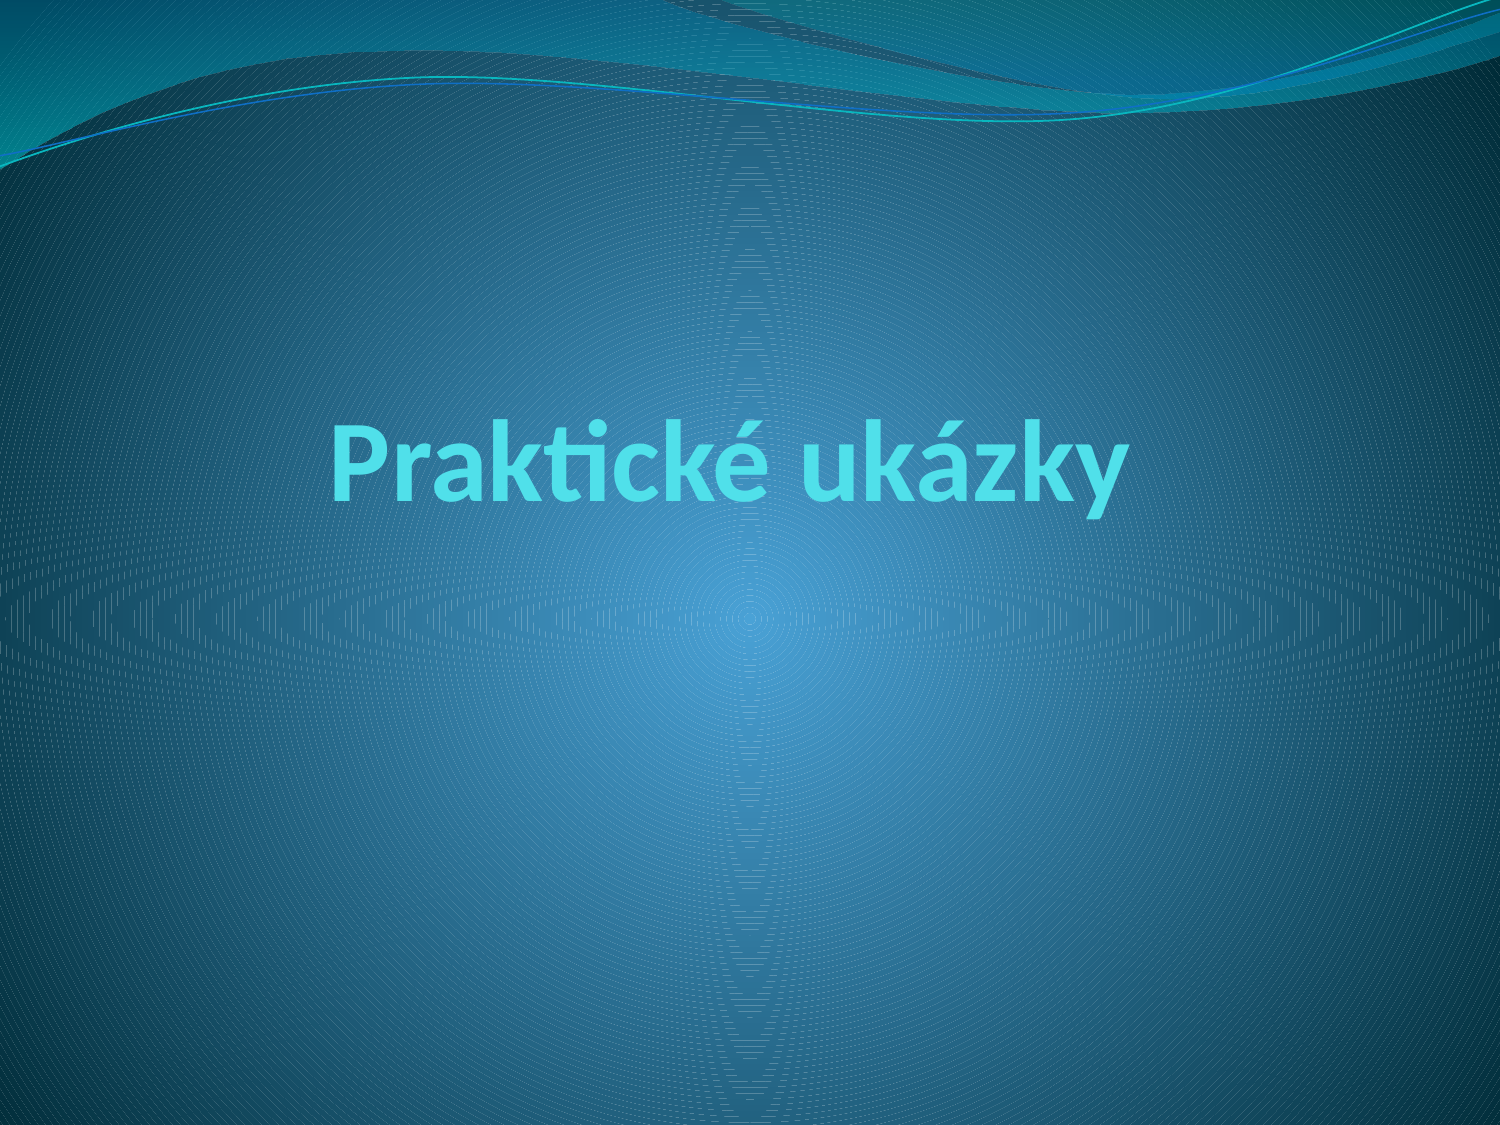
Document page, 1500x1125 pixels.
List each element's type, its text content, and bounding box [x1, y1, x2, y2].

title Praktické ukázky [87, 224, 1376, 526]
